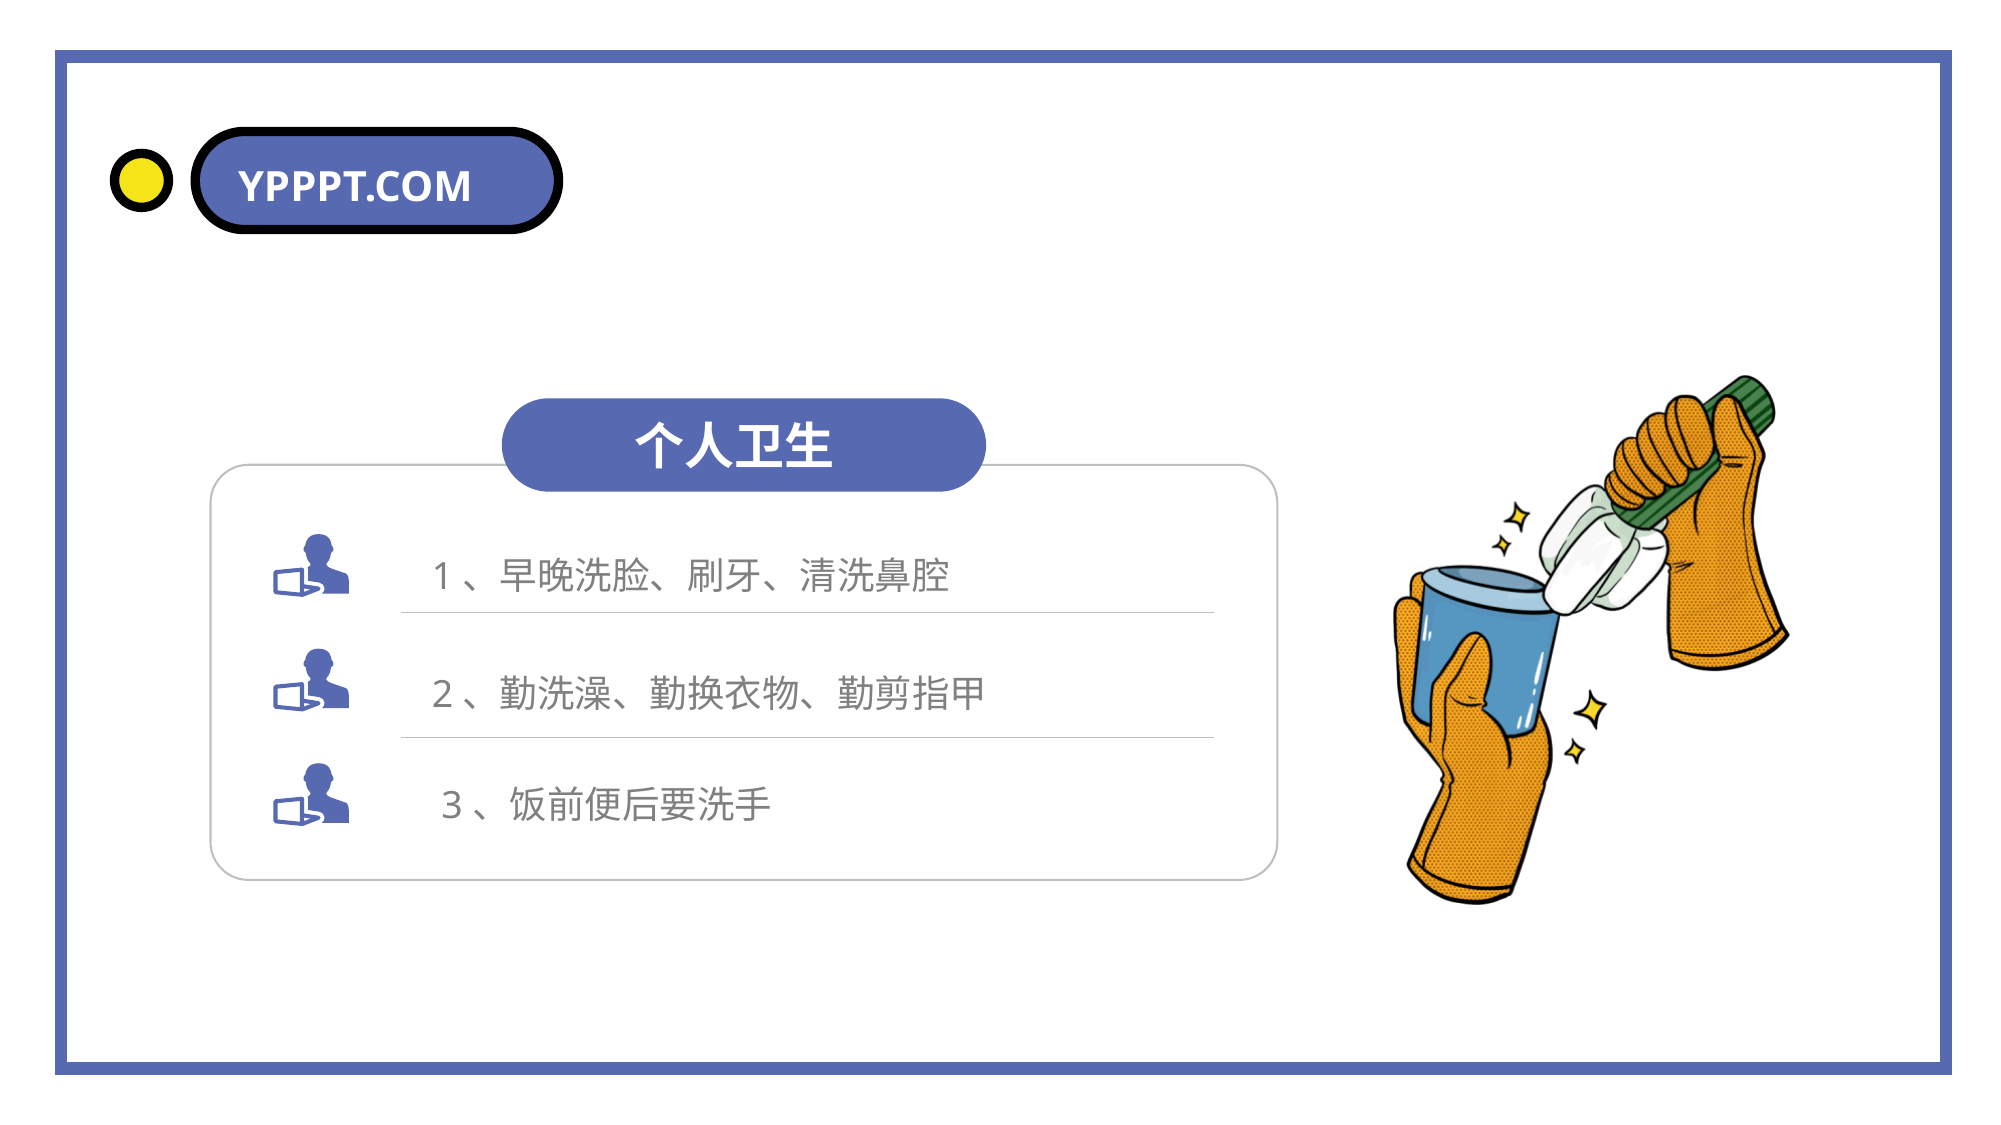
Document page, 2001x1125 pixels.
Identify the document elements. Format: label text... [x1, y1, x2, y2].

text_box [60, 55, 1947, 1070]
text_box YPPPT.COM [223, 152, 531, 217]
text_box 1、早晚洗脸、刷牙、清洗鼻腔 [417, 521, 1071, 605]
picture [1393, 375, 1790, 905]
text_box [272, 647, 350, 713]
text_box 3、饭前便后要洗手 [417, 751, 849, 834]
text_box [114, 153, 169, 208]
text_box [272, 762, 350, 828]
text_box [272, 533, 350, 599]
text_box [500, 397, 988, 493]
text_box 2、勤洗澡、勤换衣物、勤剪指甲 [417, 640, 1071, 723]
text_box [209, 463, 1279, 881]
text_box 个人卫生 [619, 407, 869, 482]
text_box [195, 131, 559, 230]
